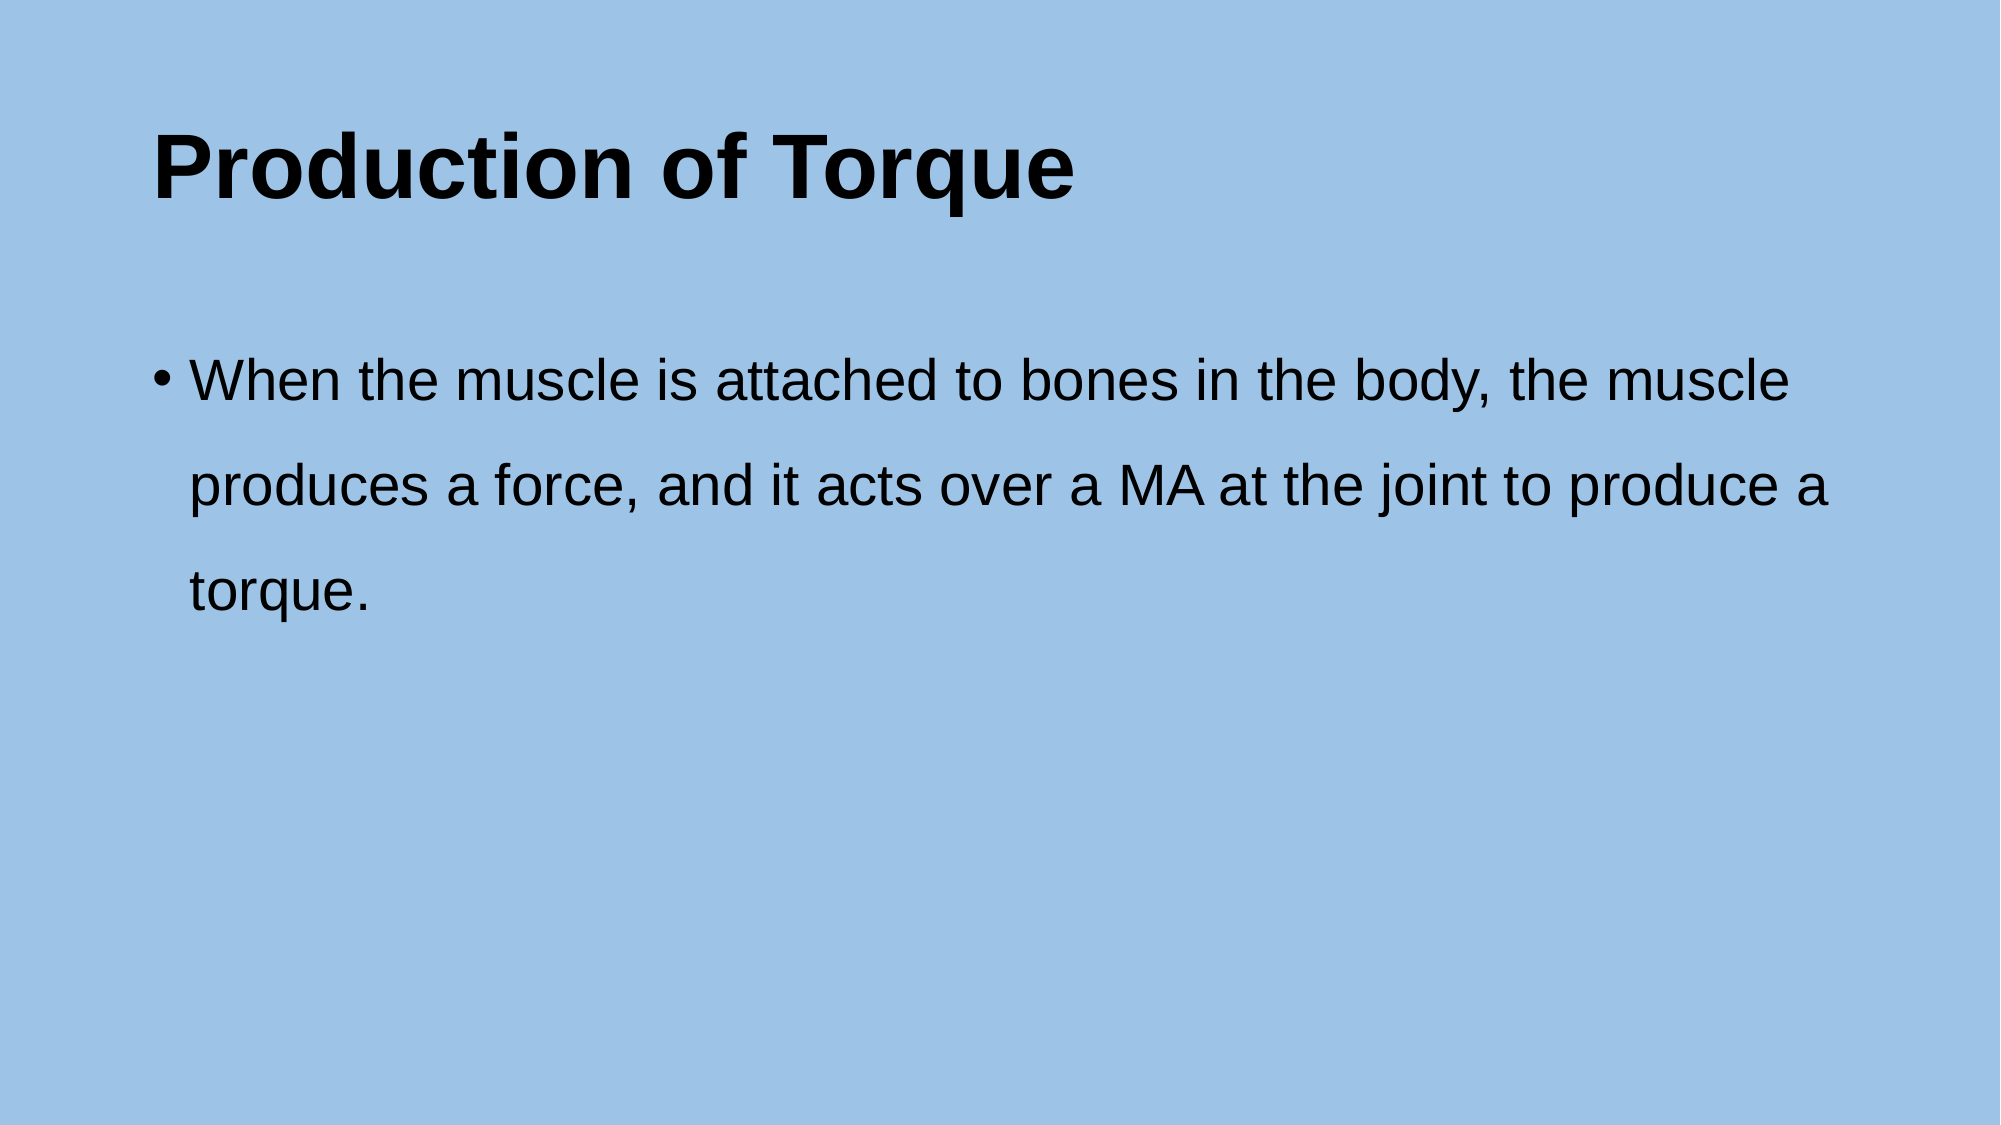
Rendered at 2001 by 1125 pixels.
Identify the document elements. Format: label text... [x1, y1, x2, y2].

list When the muscle is attached to bones in the body, the muscle produces a force, and it acts over a MA at the joint to produce a torque. [137, 299, 1863, 1014]
title Production of Torque [137, 59, 1863, 278]
